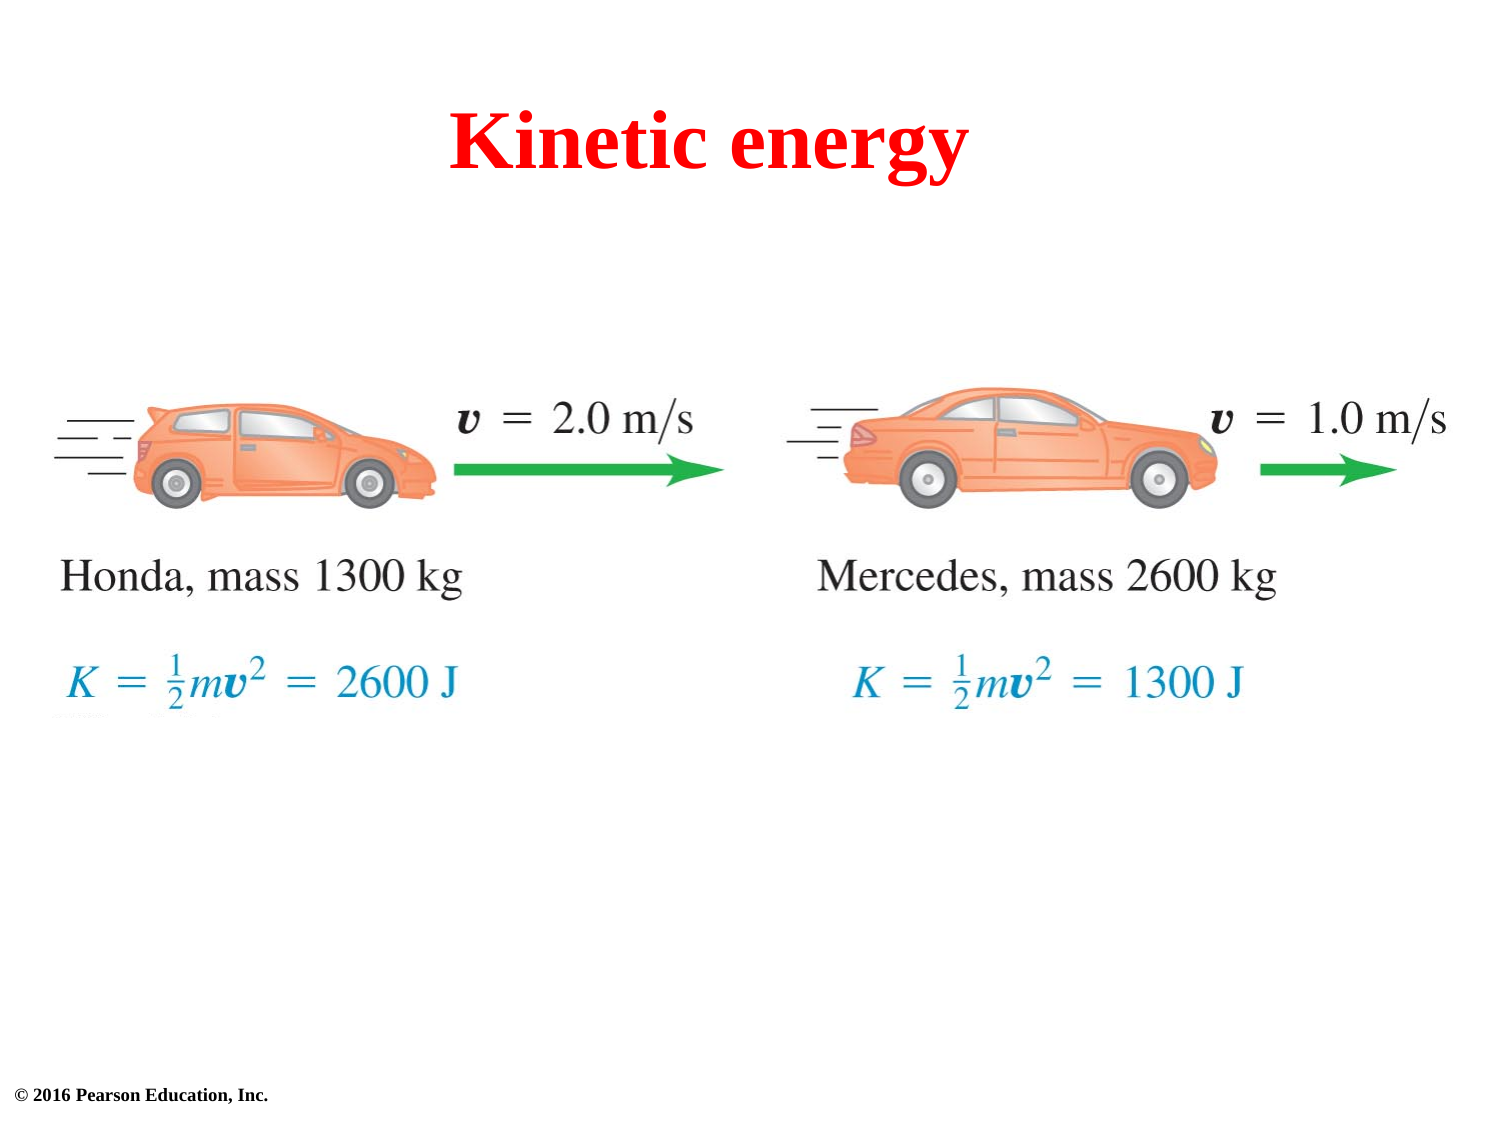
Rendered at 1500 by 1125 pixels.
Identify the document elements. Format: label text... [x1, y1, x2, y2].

text_box Kinetic energy [435, 78, 1120, 193]
picture [44, 376, 1456, 718]
footer © 2016 Pearson Education, Inc. [14, 1083, 900, 1113]
